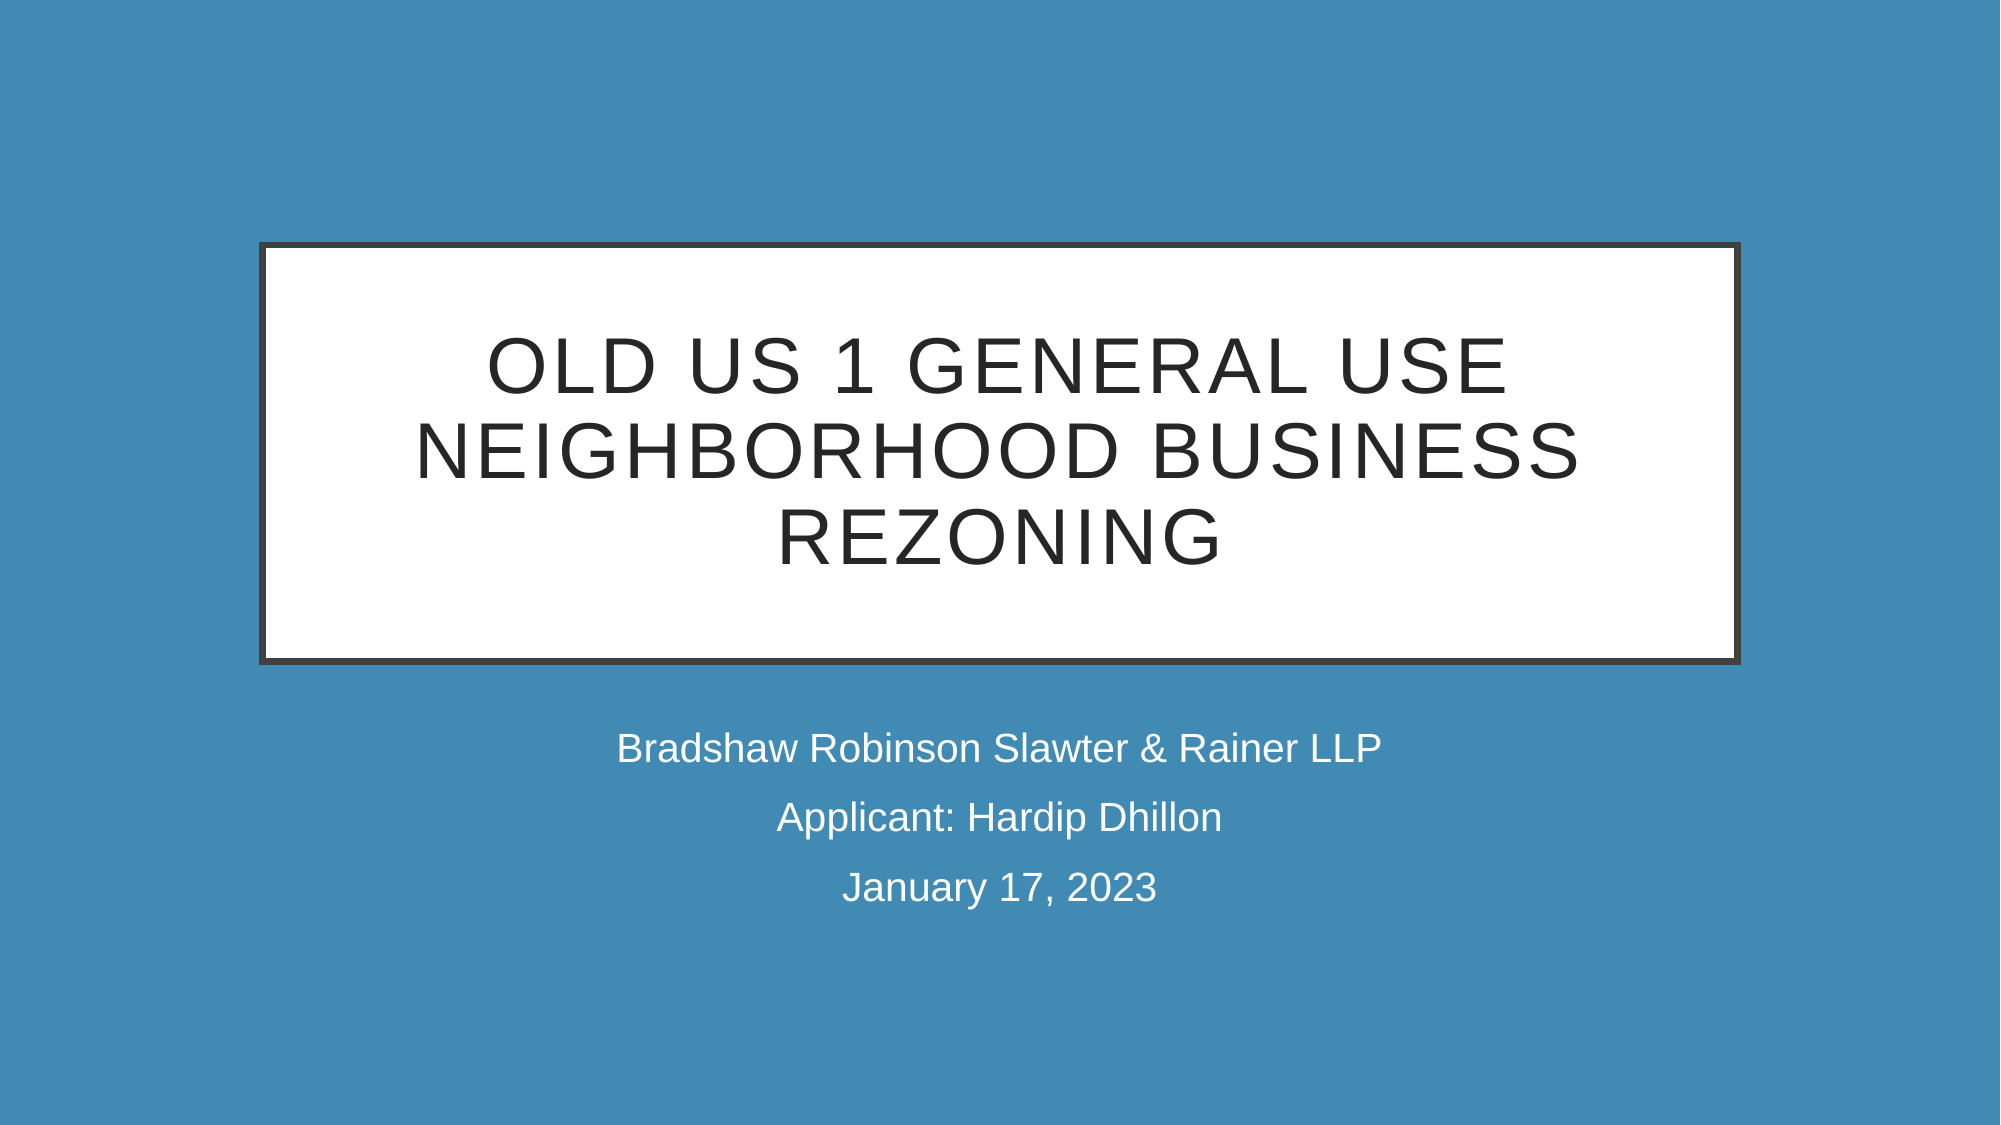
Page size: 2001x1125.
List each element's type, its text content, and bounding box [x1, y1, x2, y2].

subtitle Bradshaw Robinson Slawter & Rainer LLP Applicant: Hardip Dhillon January 17, 2023 [442, 713, 1558, 918]
title OLD US 1 GENERAL USE NEIGHBORHOOD BUSINESS REZONING [259, 242, 1741, 665]
